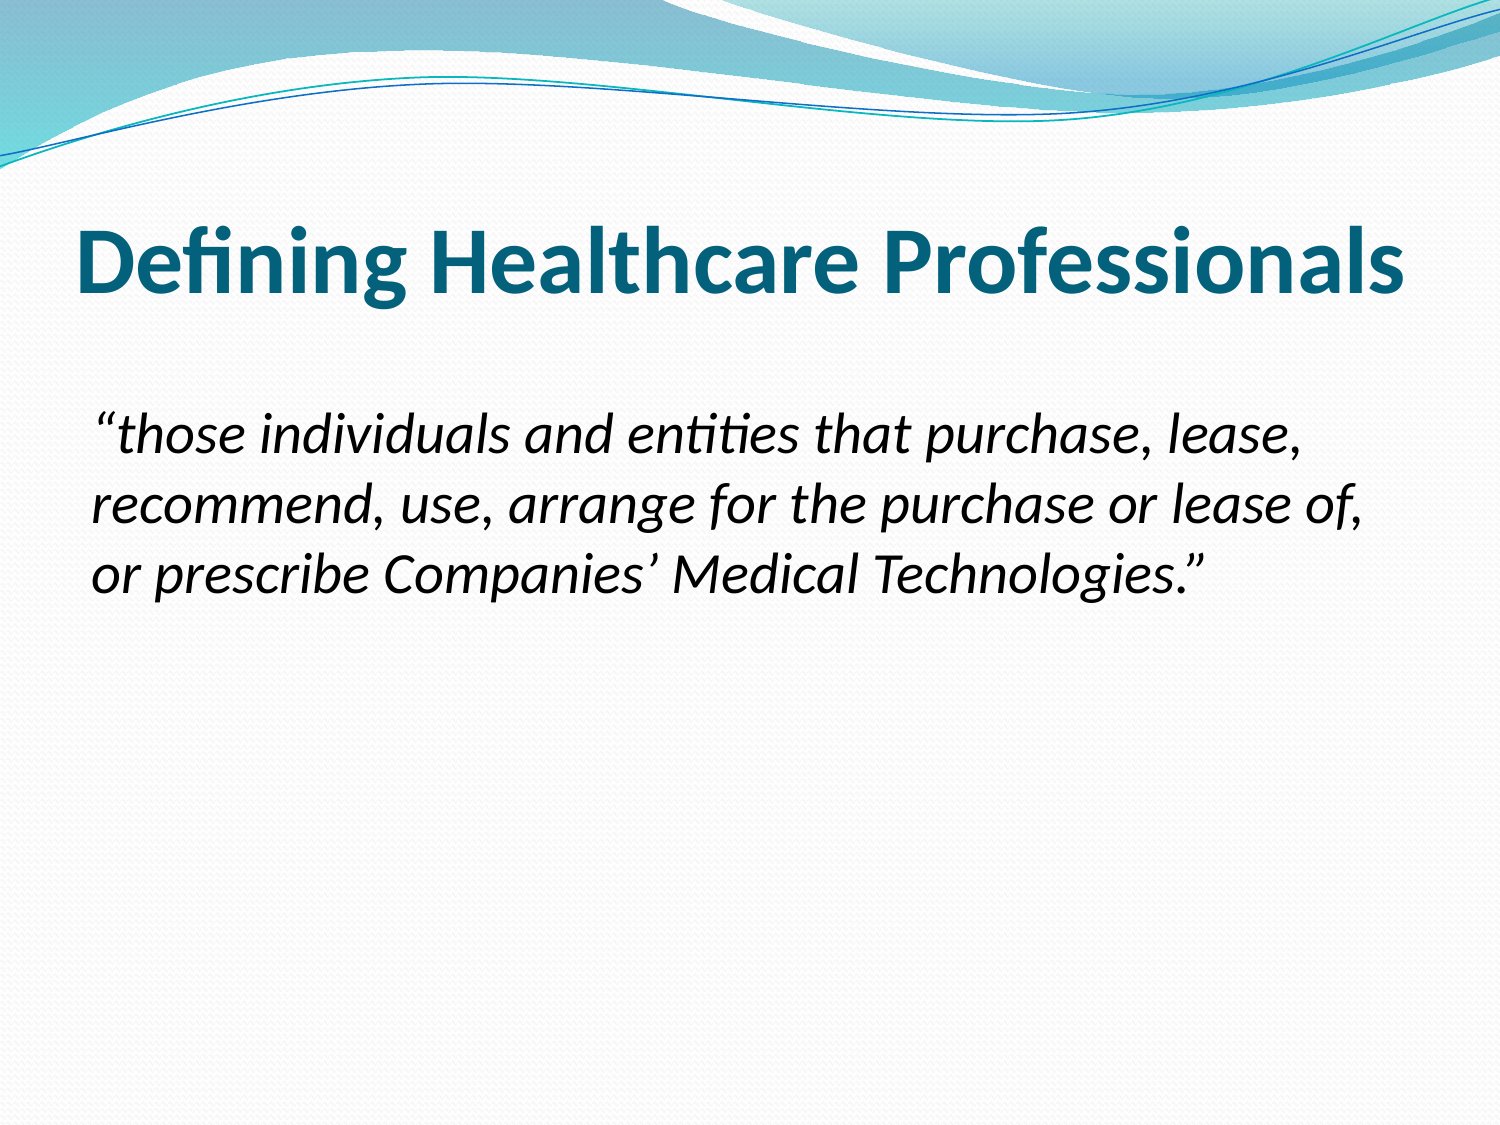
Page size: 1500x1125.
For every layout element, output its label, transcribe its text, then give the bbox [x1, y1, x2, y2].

list “those individuals and entities that purchase, lease, recommend, use, arrange for the purchase or lease of, or prescribe Companies’ Medical Technologies.” [76, 326, 1428, 710]
title Defining Healthcare Professionals [74, 124, 1426, 313]
